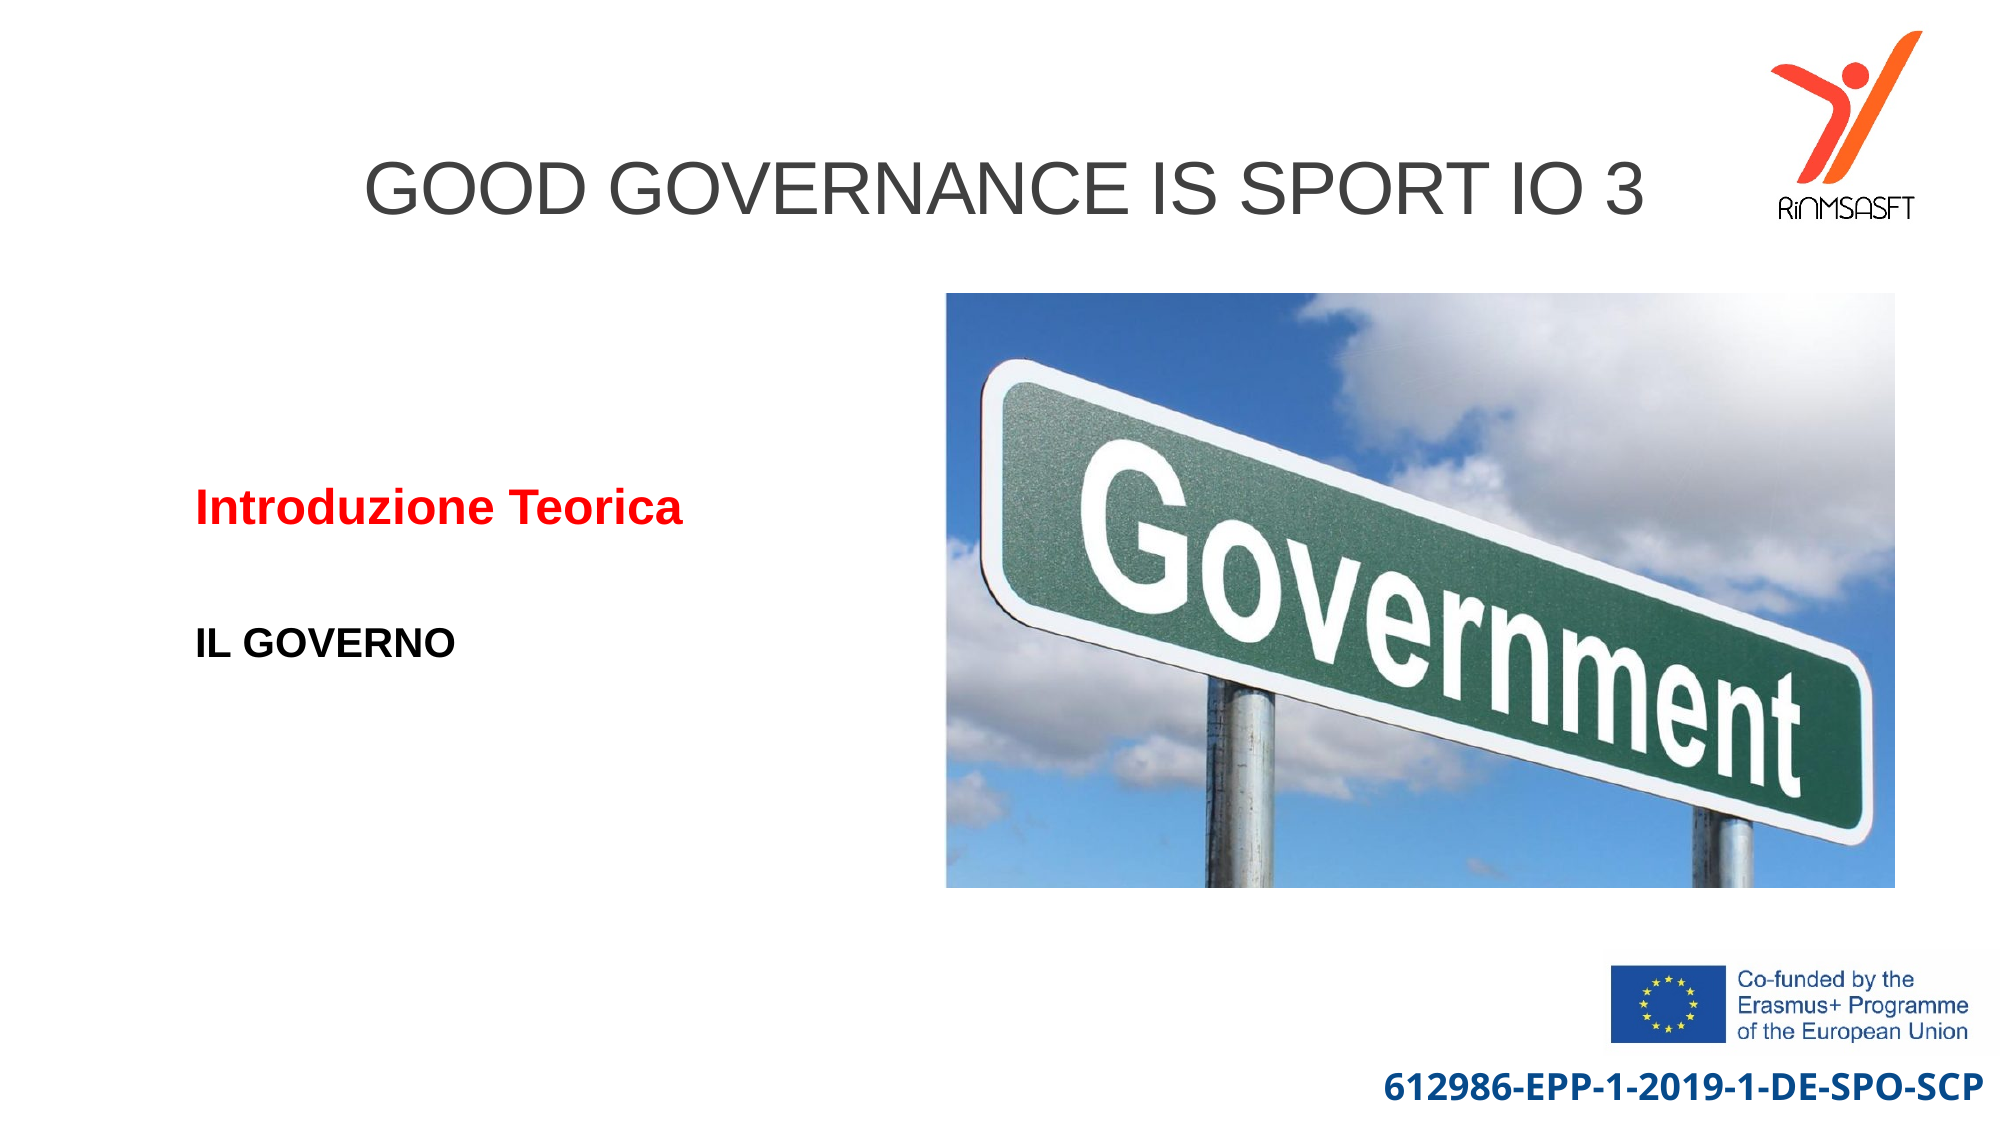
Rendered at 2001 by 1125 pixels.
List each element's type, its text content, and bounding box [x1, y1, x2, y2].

text_box Good Governance is Sport IO 3 [179, 69, 1699, 294]
picture [944, 0, 1994, 888]
text_box Introduzione Teorica IL GOVERNO [180, 293, 1908, 969]
picture [1603, 948, 2000, 1056]
text_box 612986-EPP-1-2019-1-DE-SPO-SCP [1368, 1055, 2000, 1116]
